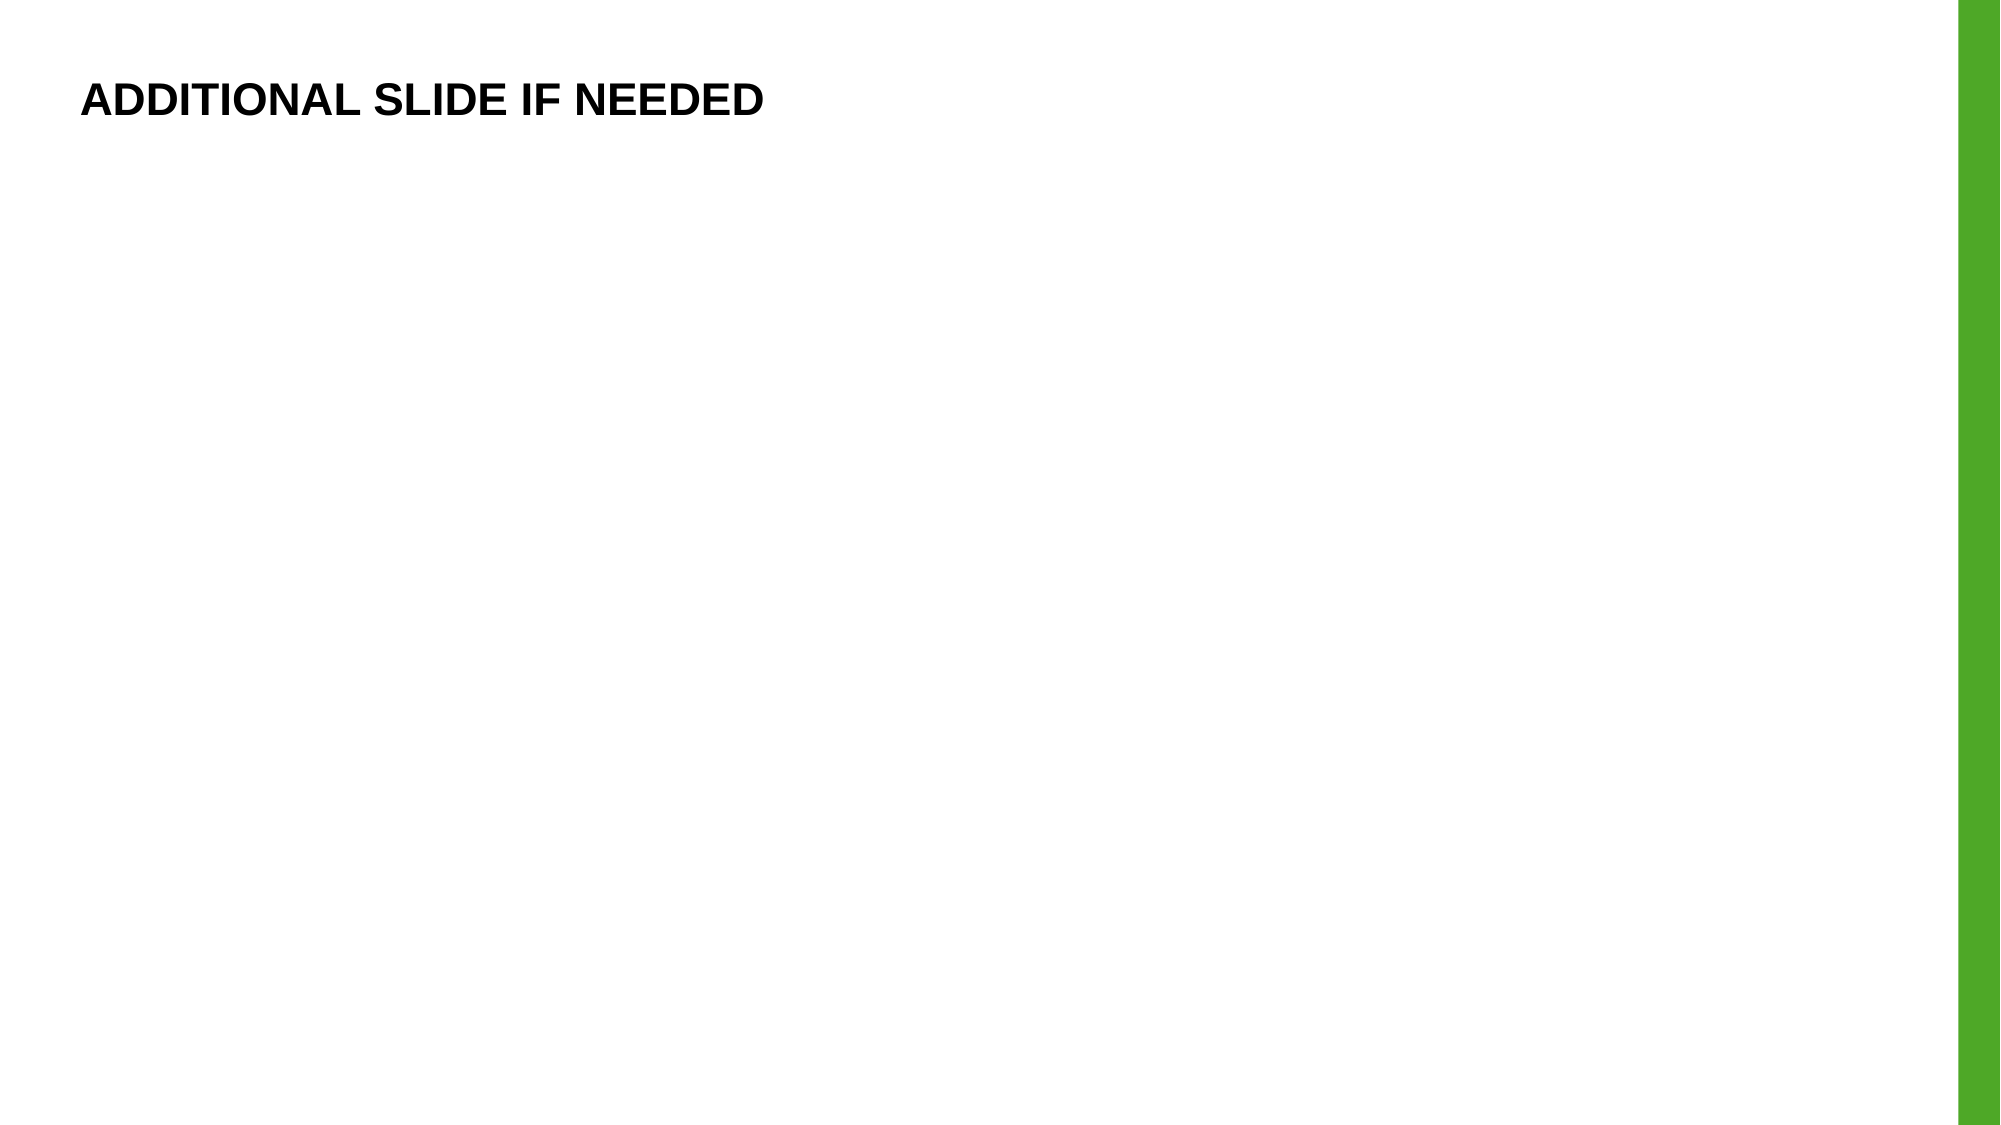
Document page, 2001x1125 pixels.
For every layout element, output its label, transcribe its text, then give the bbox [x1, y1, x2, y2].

text_box ADDITIONAL SLIDE IF NEEDED [65, 58, 1464, 132]
text_box [1957, 0, 2000, 1125]
